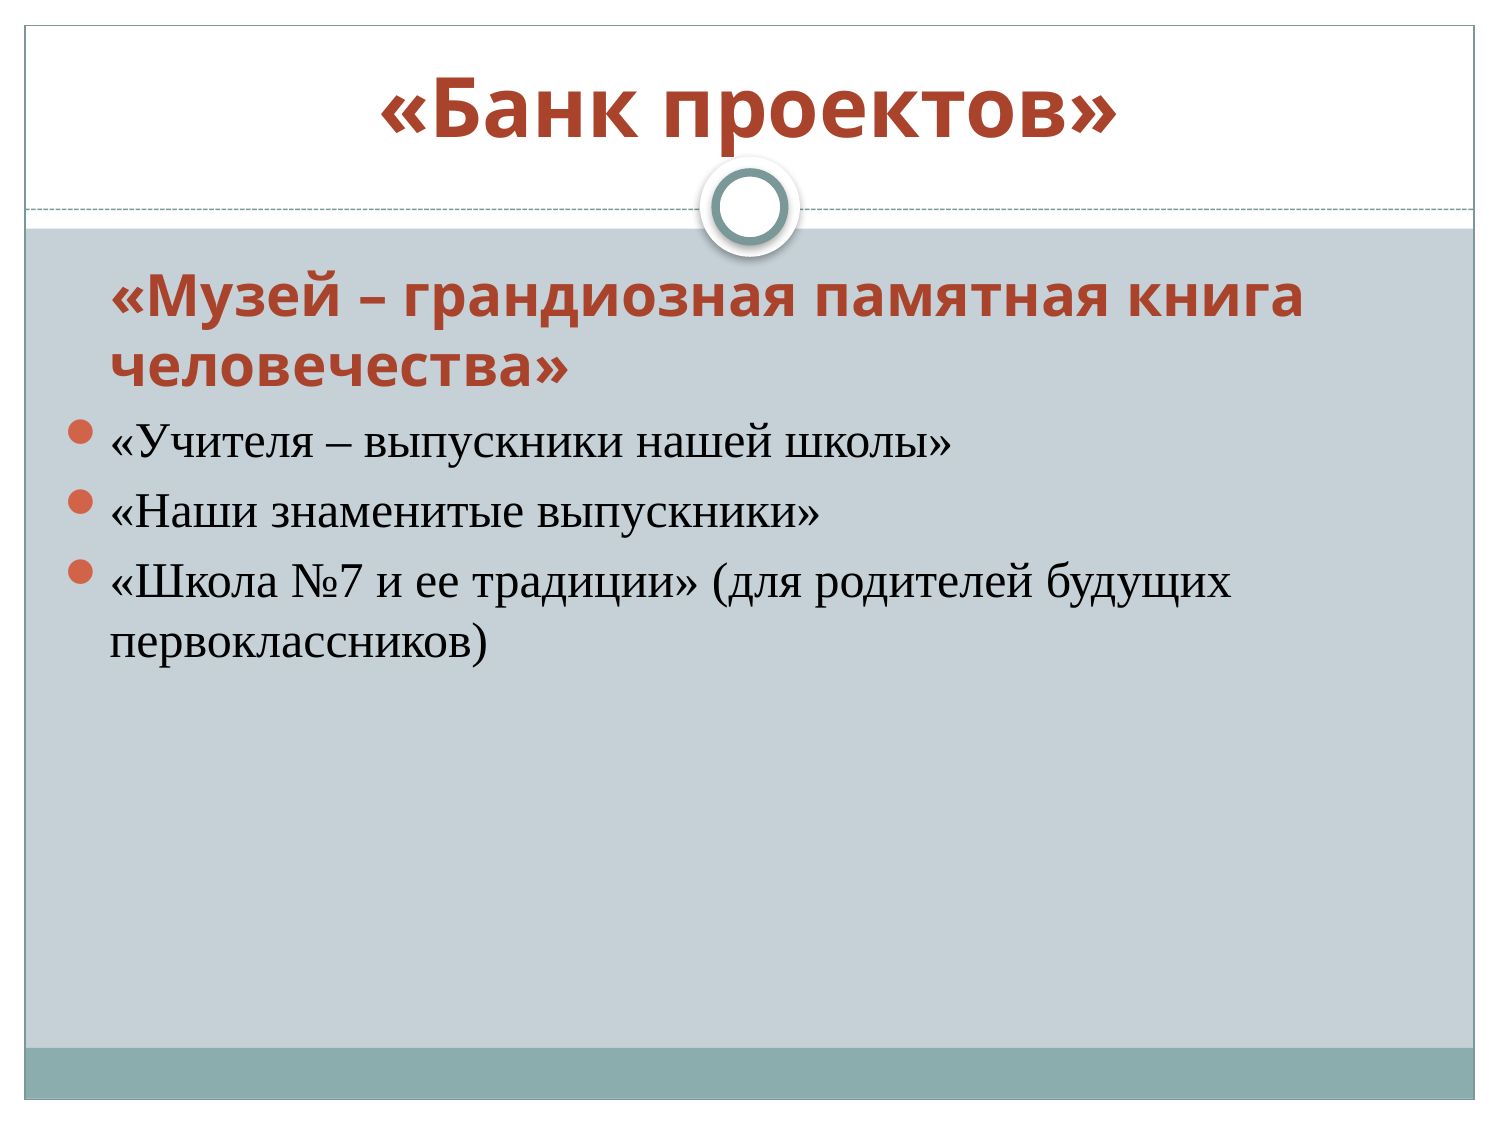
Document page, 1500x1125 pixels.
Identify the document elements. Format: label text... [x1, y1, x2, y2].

title «Банк проектов» [49, 37, 1450, 163]
list «Музей – грандиозная памятная книга человечества» «Учителя – выпускники нашей школы» «Наши знаменитые выпускники» «Школа №7 и ее традиции» (для родителей будущих первоклассников) [49, 250, 1445, 1001]
